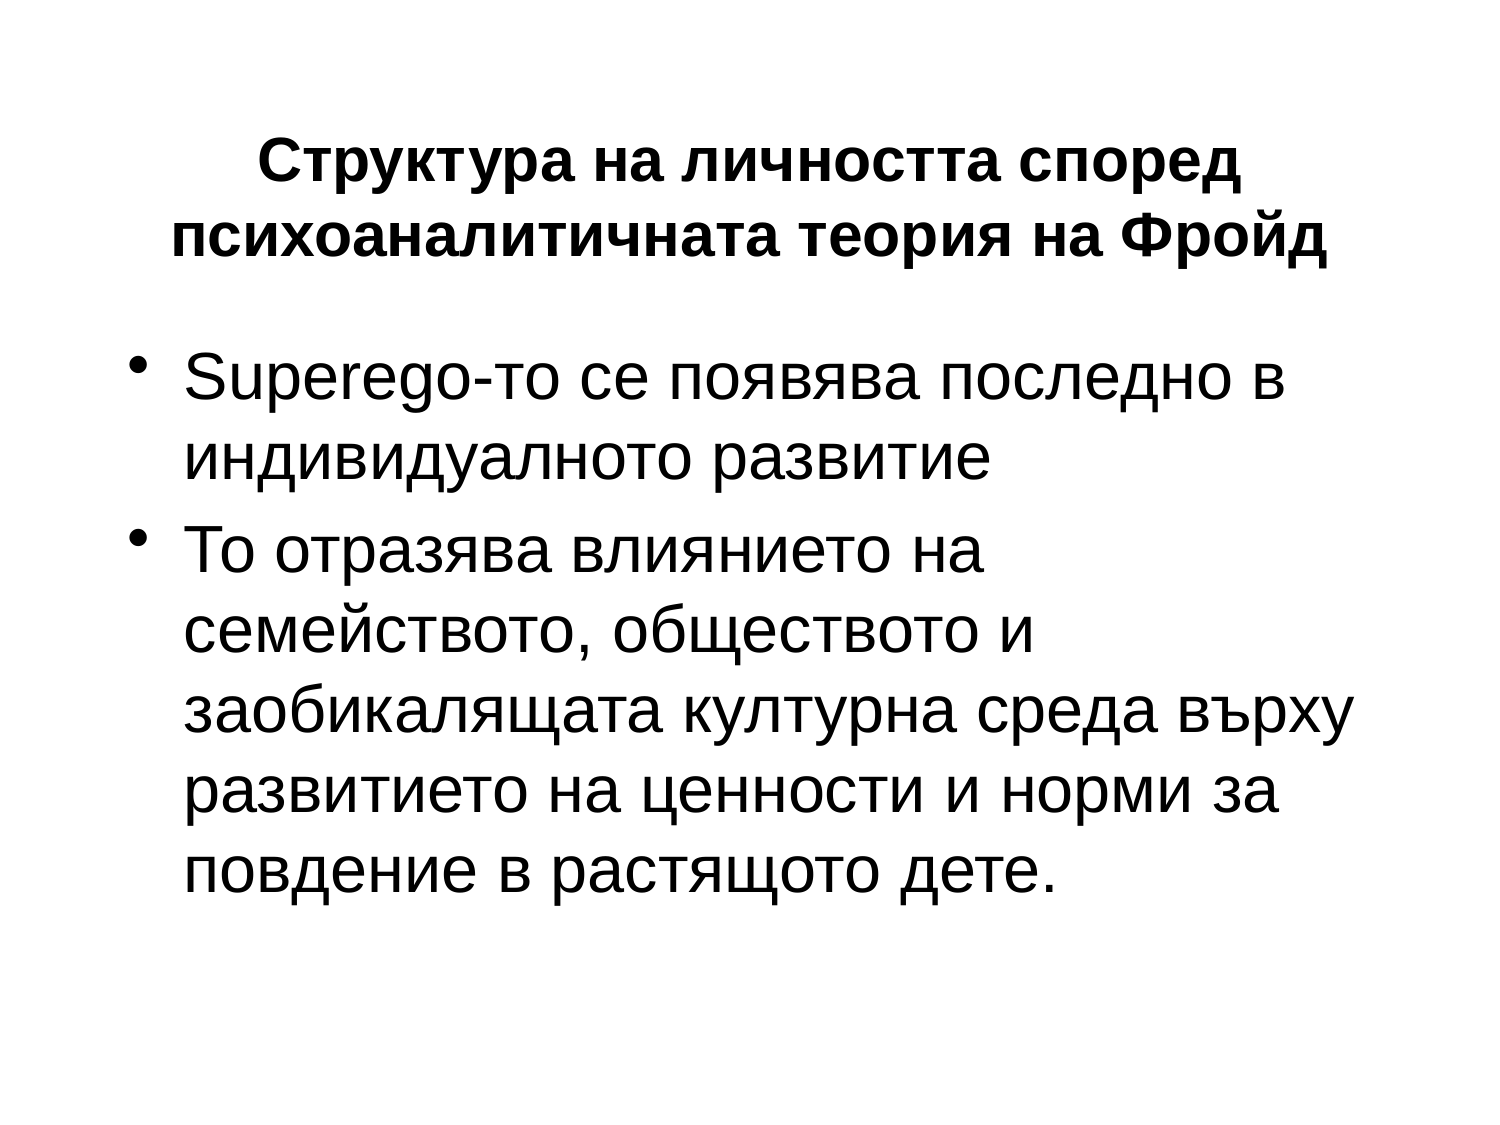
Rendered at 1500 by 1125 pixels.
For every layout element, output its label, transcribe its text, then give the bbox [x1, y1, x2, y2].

title Структура на личността според психоаналитичната теория на Фройд [112, 99, 1388, 288]
list Superego-то се появява последно в индивидуалното развитие То отразява влиянието на семейството, обществото и заобикалящата културна среда върху развитието на ценности и норми за повдение в растящото дете. [112, 324, 1388, 1001]
